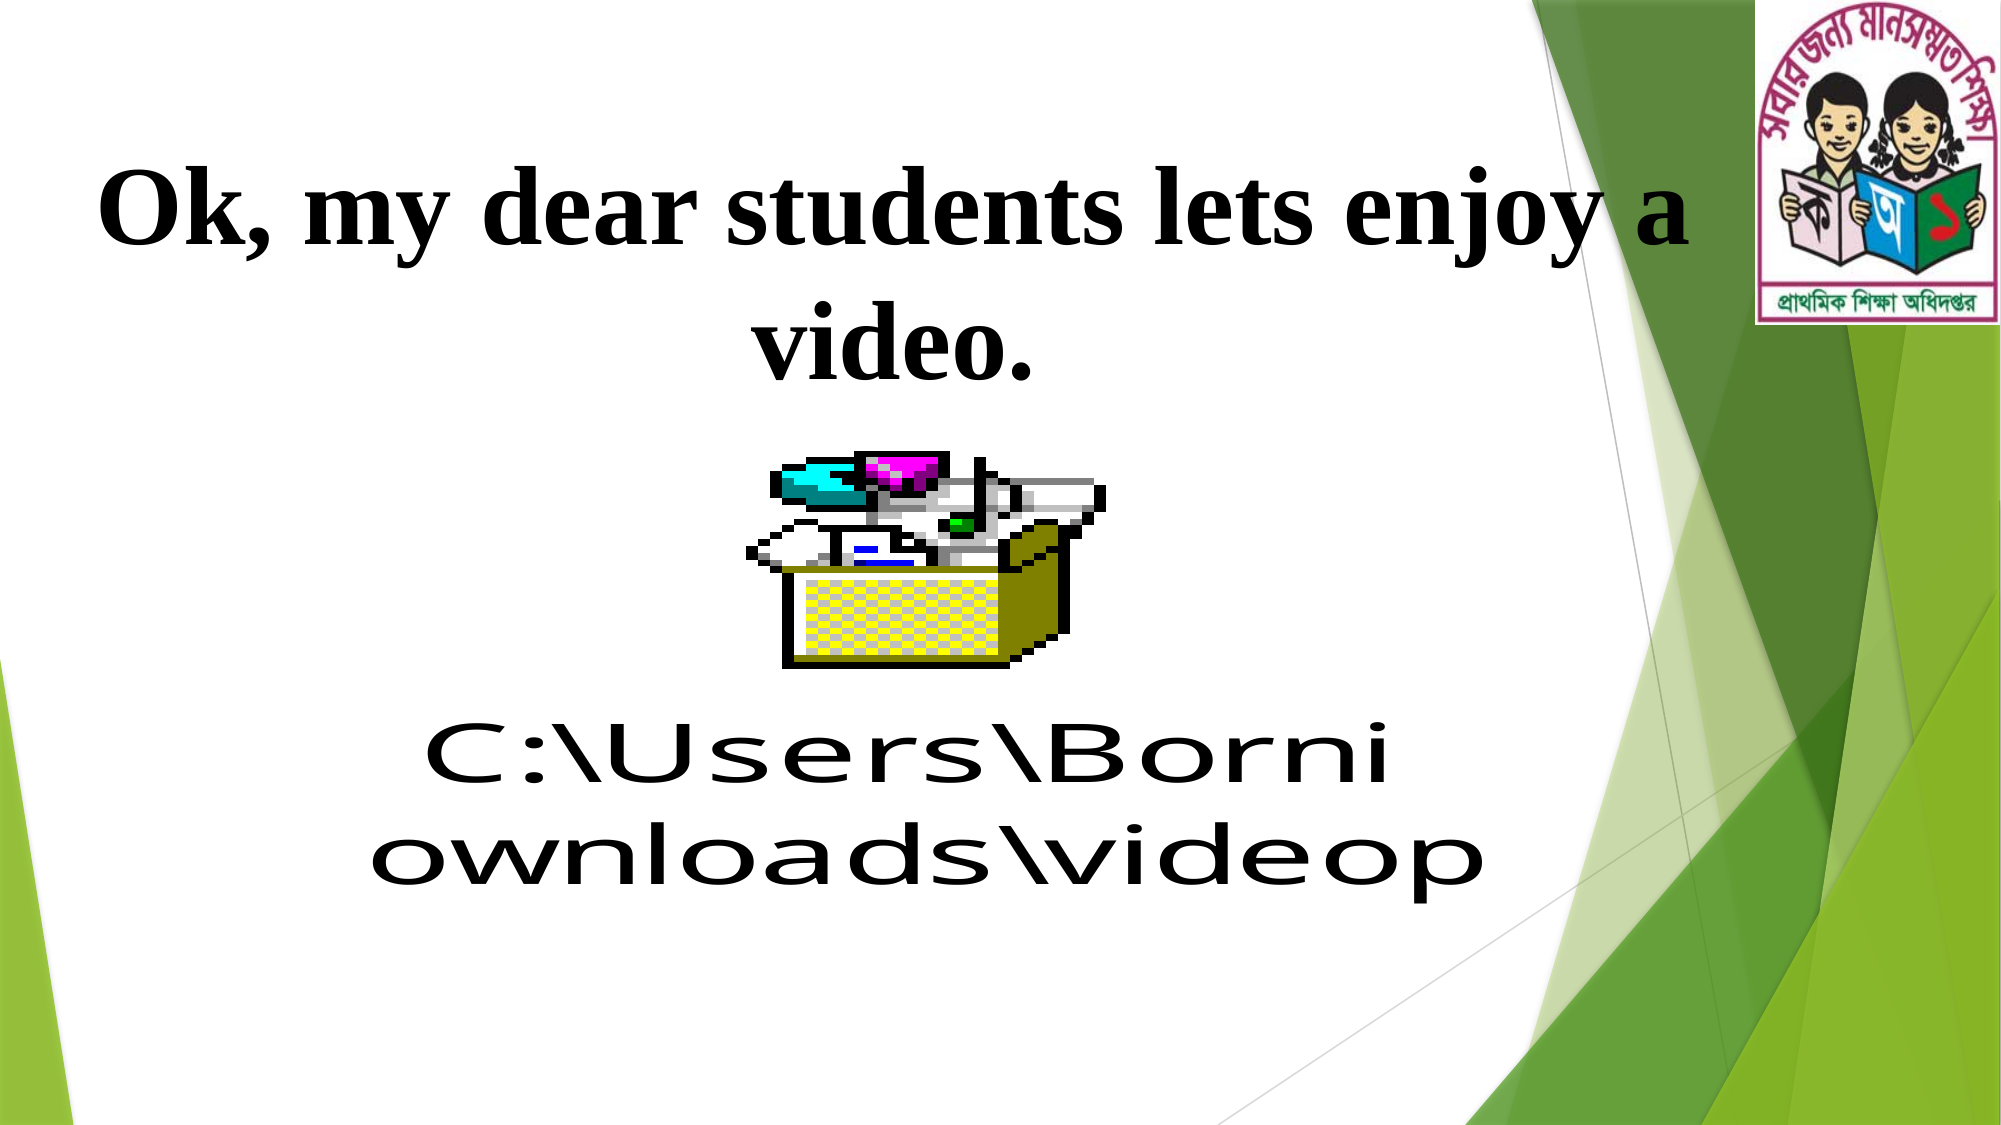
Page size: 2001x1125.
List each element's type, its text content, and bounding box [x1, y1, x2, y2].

picture [1754, 0, 2000, 326]
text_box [353, 451, 1499, 1002]
text_box Ok, my dear students lets enjoy a video. [37, 124, 1750, 410]
